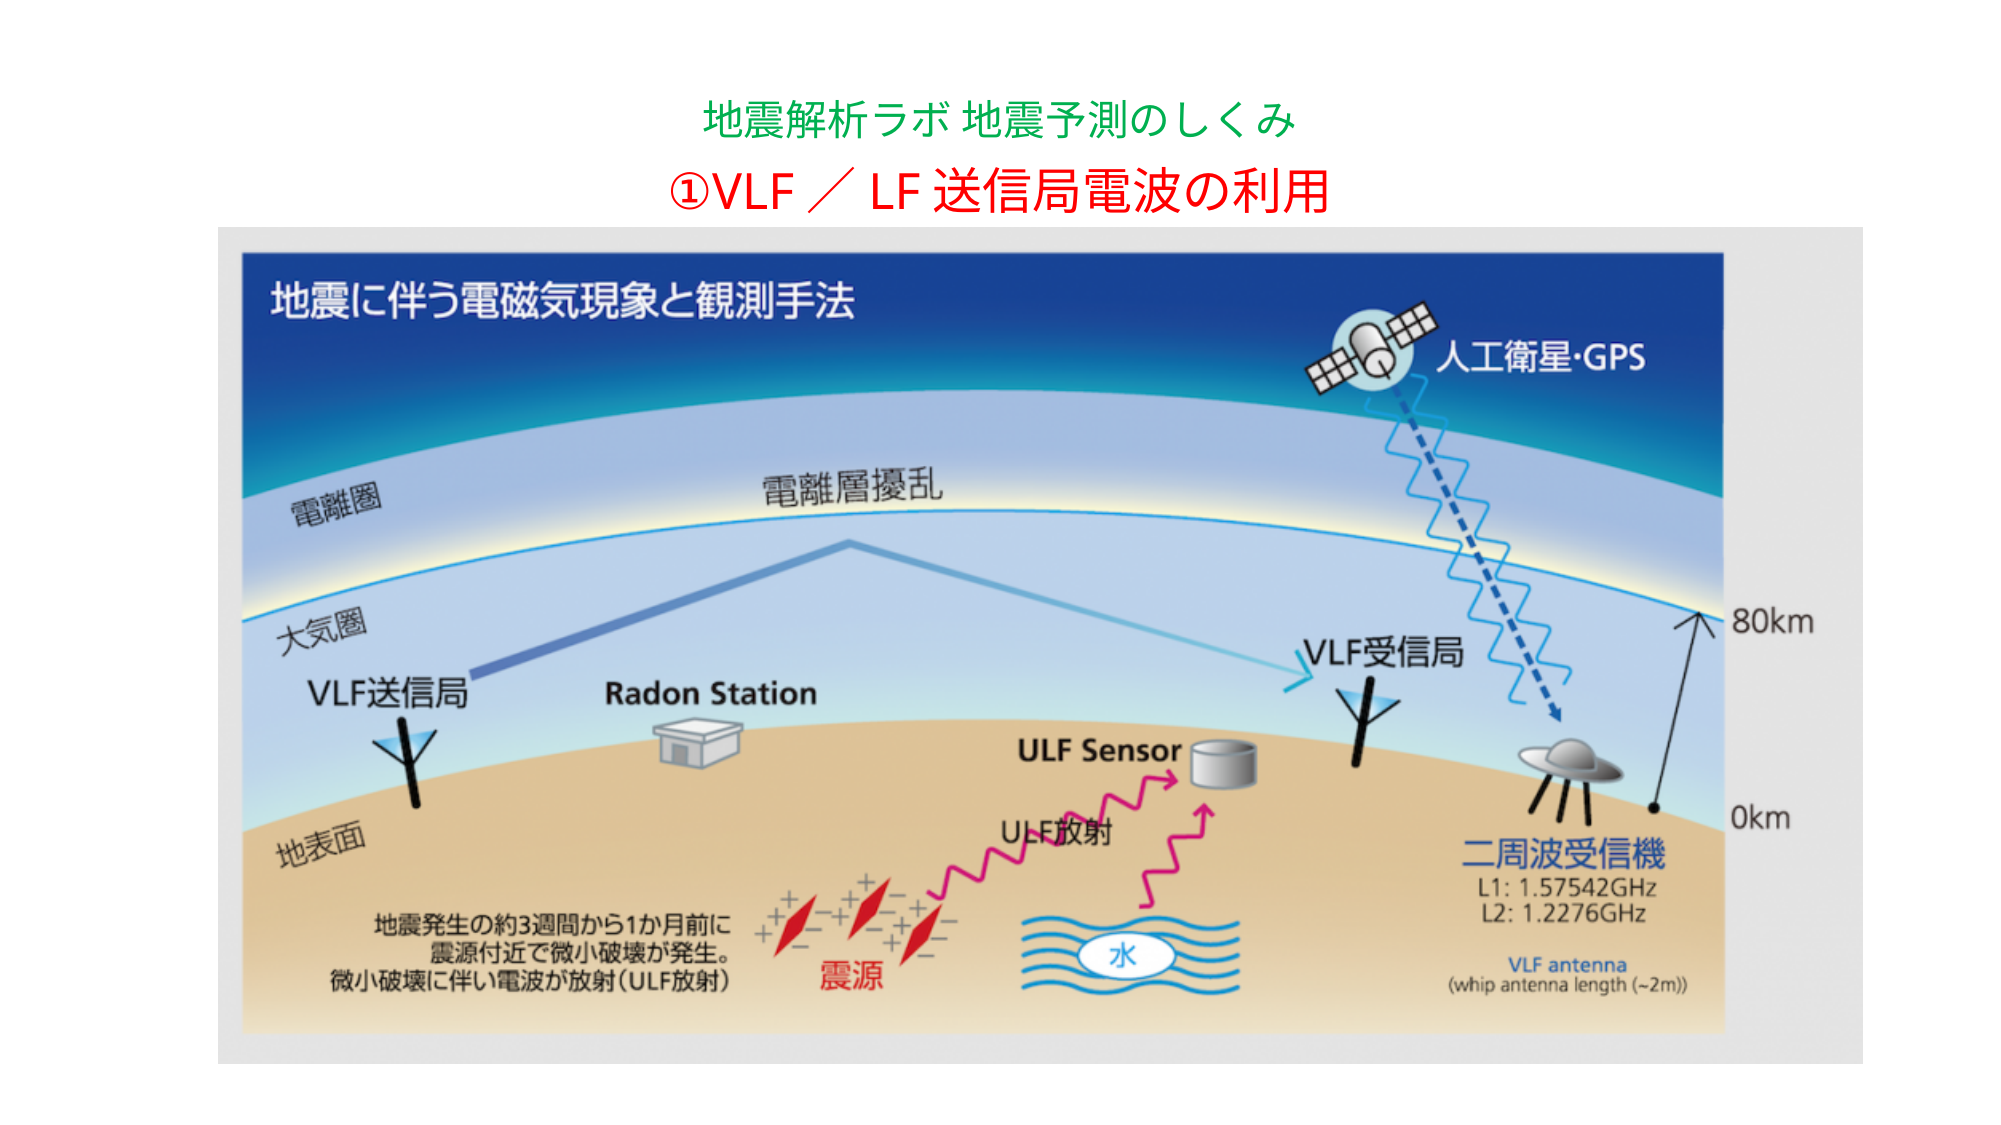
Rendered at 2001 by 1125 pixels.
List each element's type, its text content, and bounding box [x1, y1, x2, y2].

text_box 地震解析ラボ 地震予測のしくみ [687, 86, 1313, 152]
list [218, 227, 1863, 1064]
text_box ①VLF／LF送信局電波の利用 [652, 152, 1348, 227]
